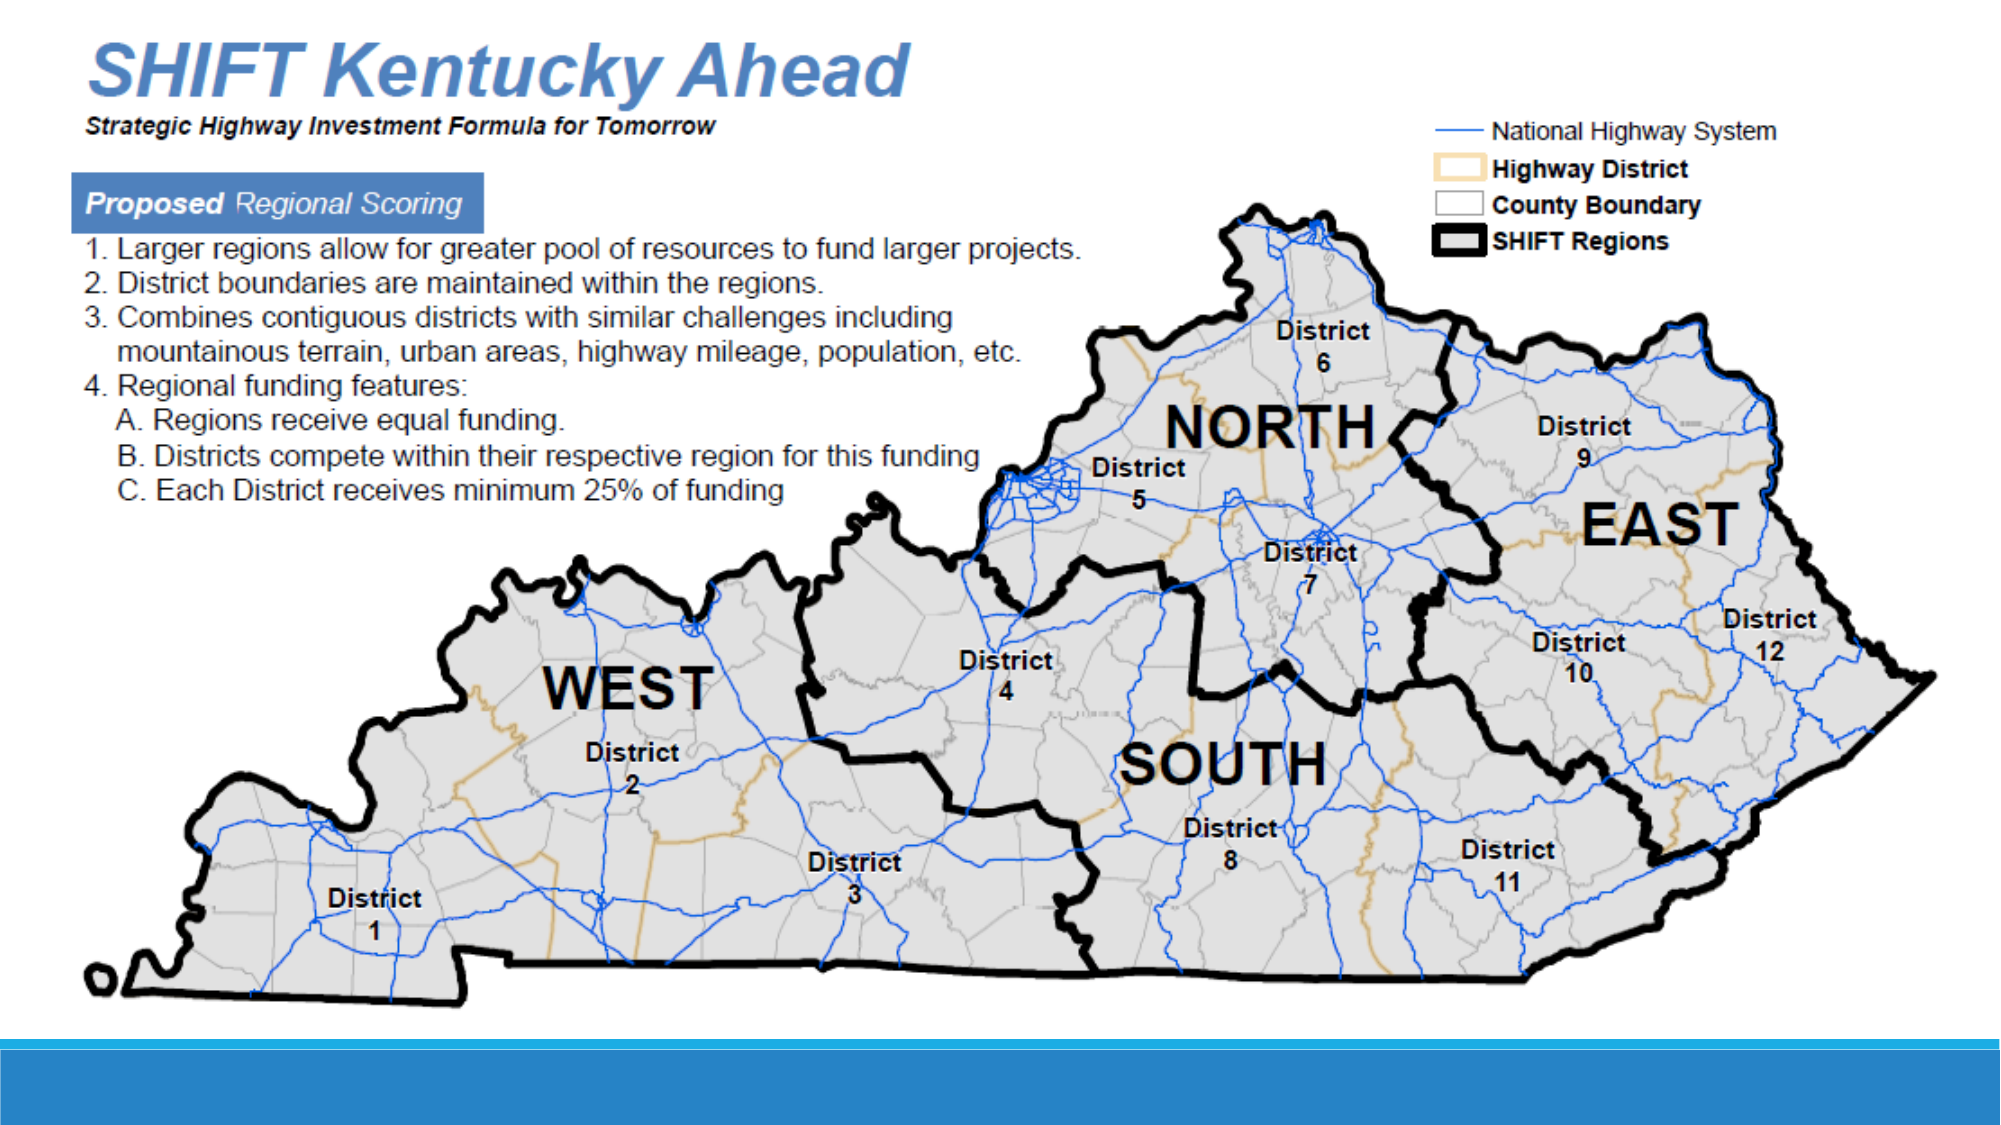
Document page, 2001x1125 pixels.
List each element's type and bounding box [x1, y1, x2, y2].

picture [43, 16, 1961, 1030]
